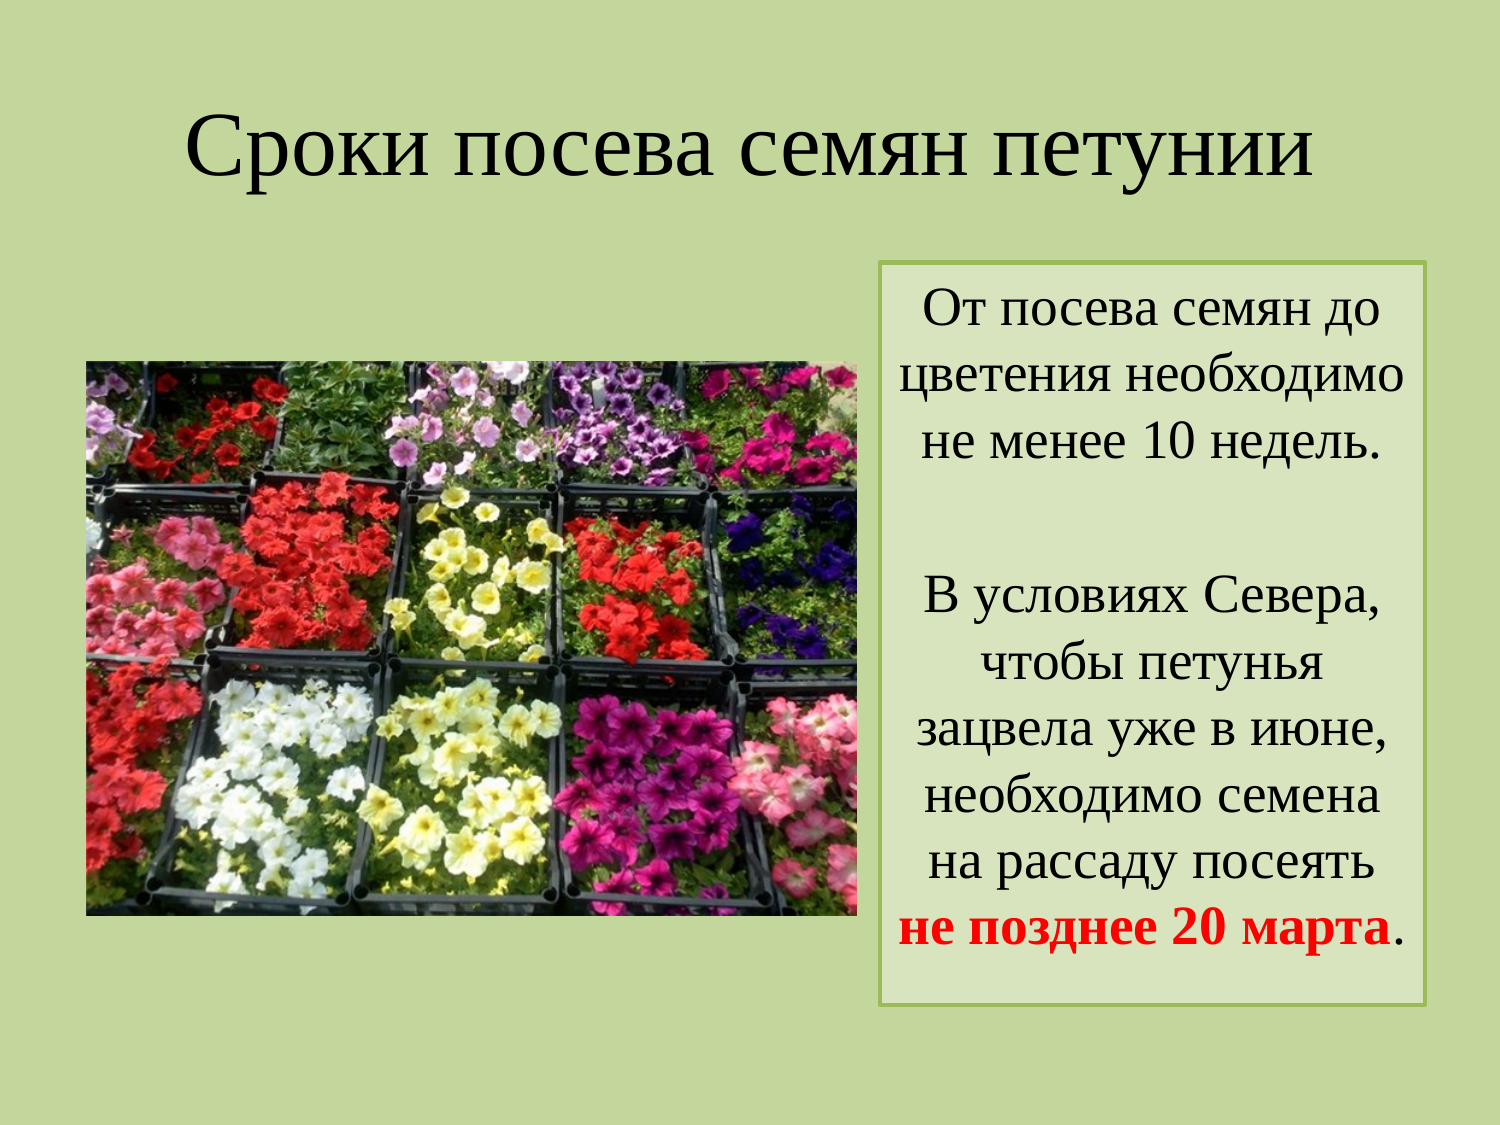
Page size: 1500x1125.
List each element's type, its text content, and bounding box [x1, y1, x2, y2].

title Сроки посева семян петунии [75, 45, 1425, 233]
list От посева семян до цветения необходимо не менее 10 недель. В условиях Севера, чтобы петунья зацвела уже в июне, необходимо семена на рассаду посеять не позднее 20 марта. [878, 260, 1427, 1007]
picture [85, 361, 857, 916]
